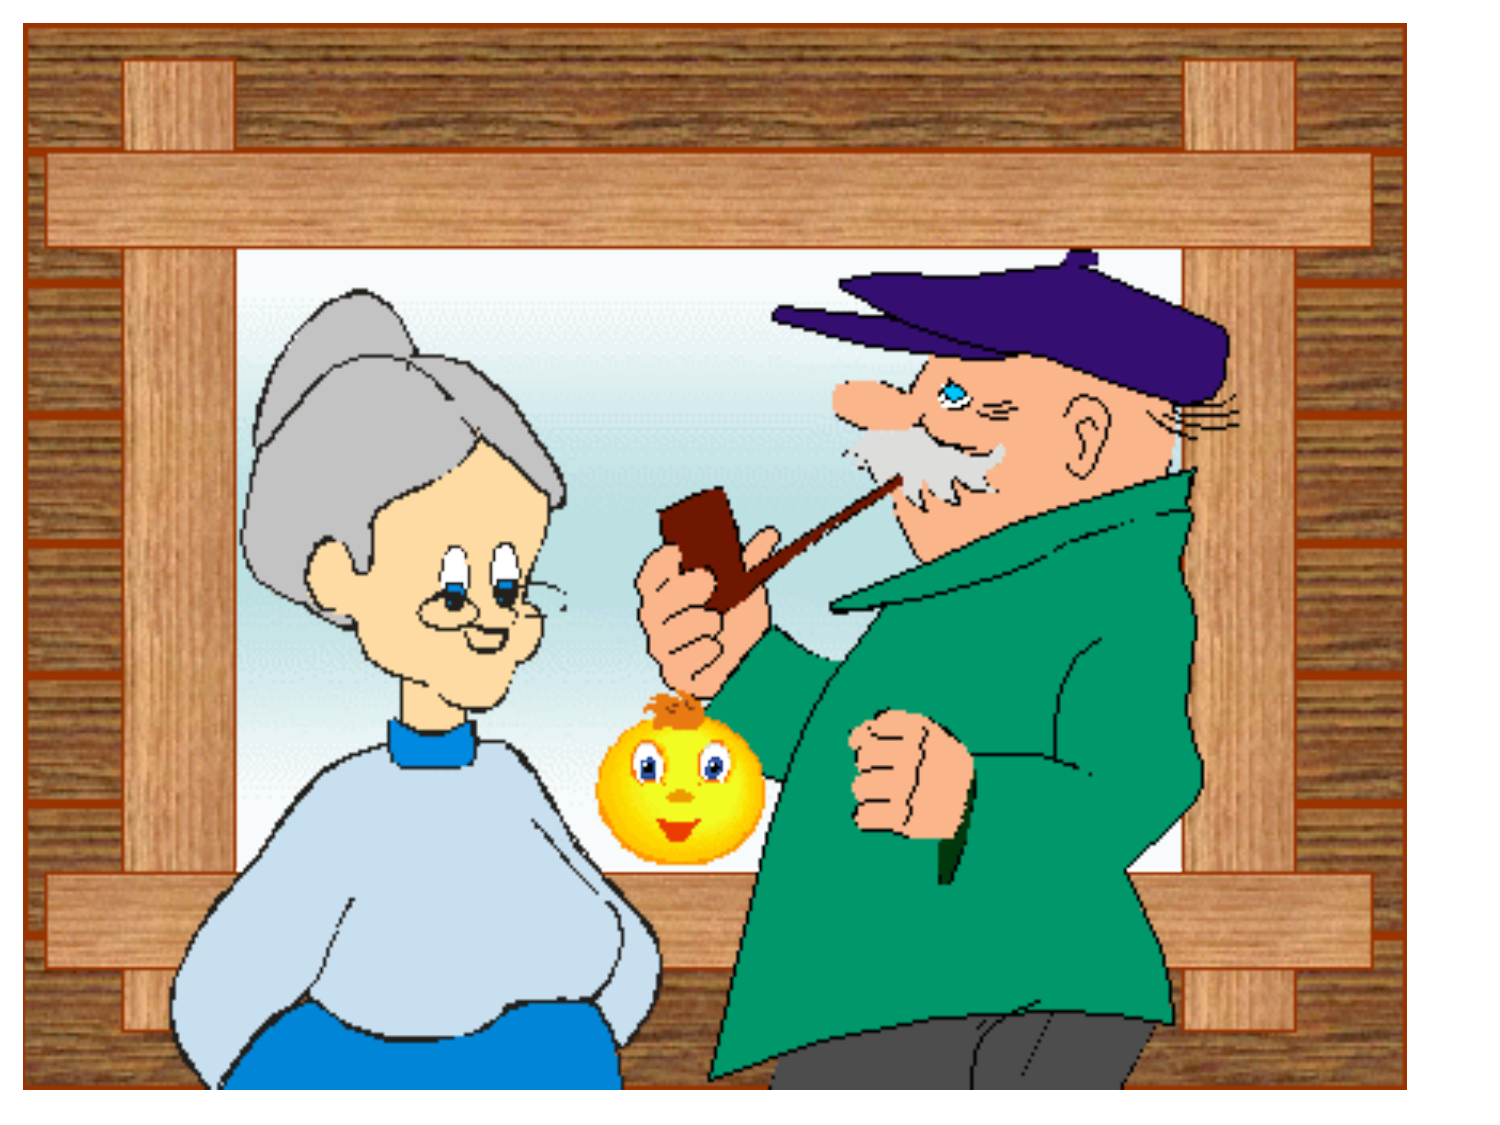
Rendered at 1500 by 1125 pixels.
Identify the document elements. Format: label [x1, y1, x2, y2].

picture [23, 23, 1407, 1091]
